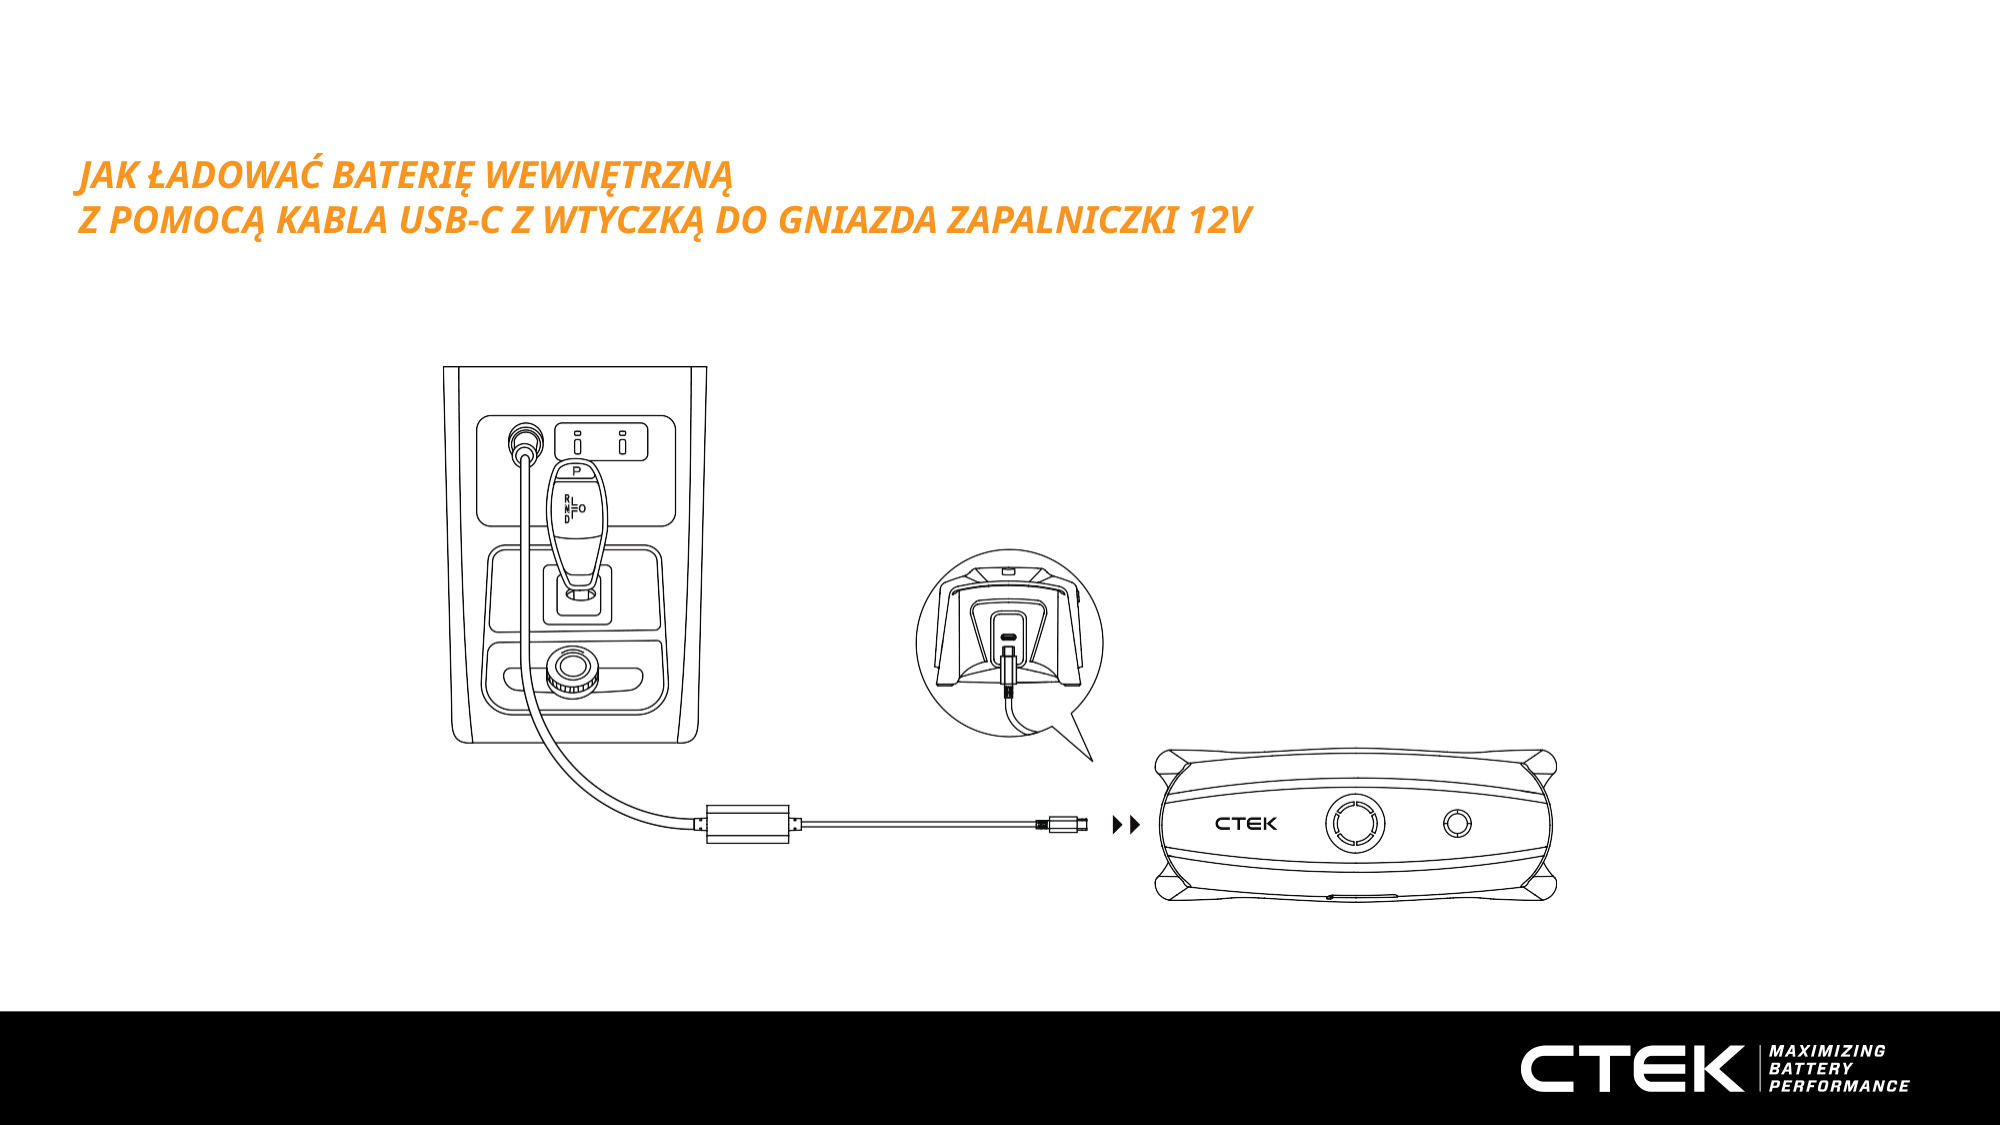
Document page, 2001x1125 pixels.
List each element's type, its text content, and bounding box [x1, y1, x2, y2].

title JAK ŁADOWAĆ BATERIĘ WEWNĘTRZNĄ Z POMOCĄ KABLA USB-C Z WTYCZKĄ DO GNIAZDA ZAPALNICZKI 12V [64, 143, 1820, 231]
picture [1521, 1045, 1910, 1092]
picture [441, 365, 1559, 903]
